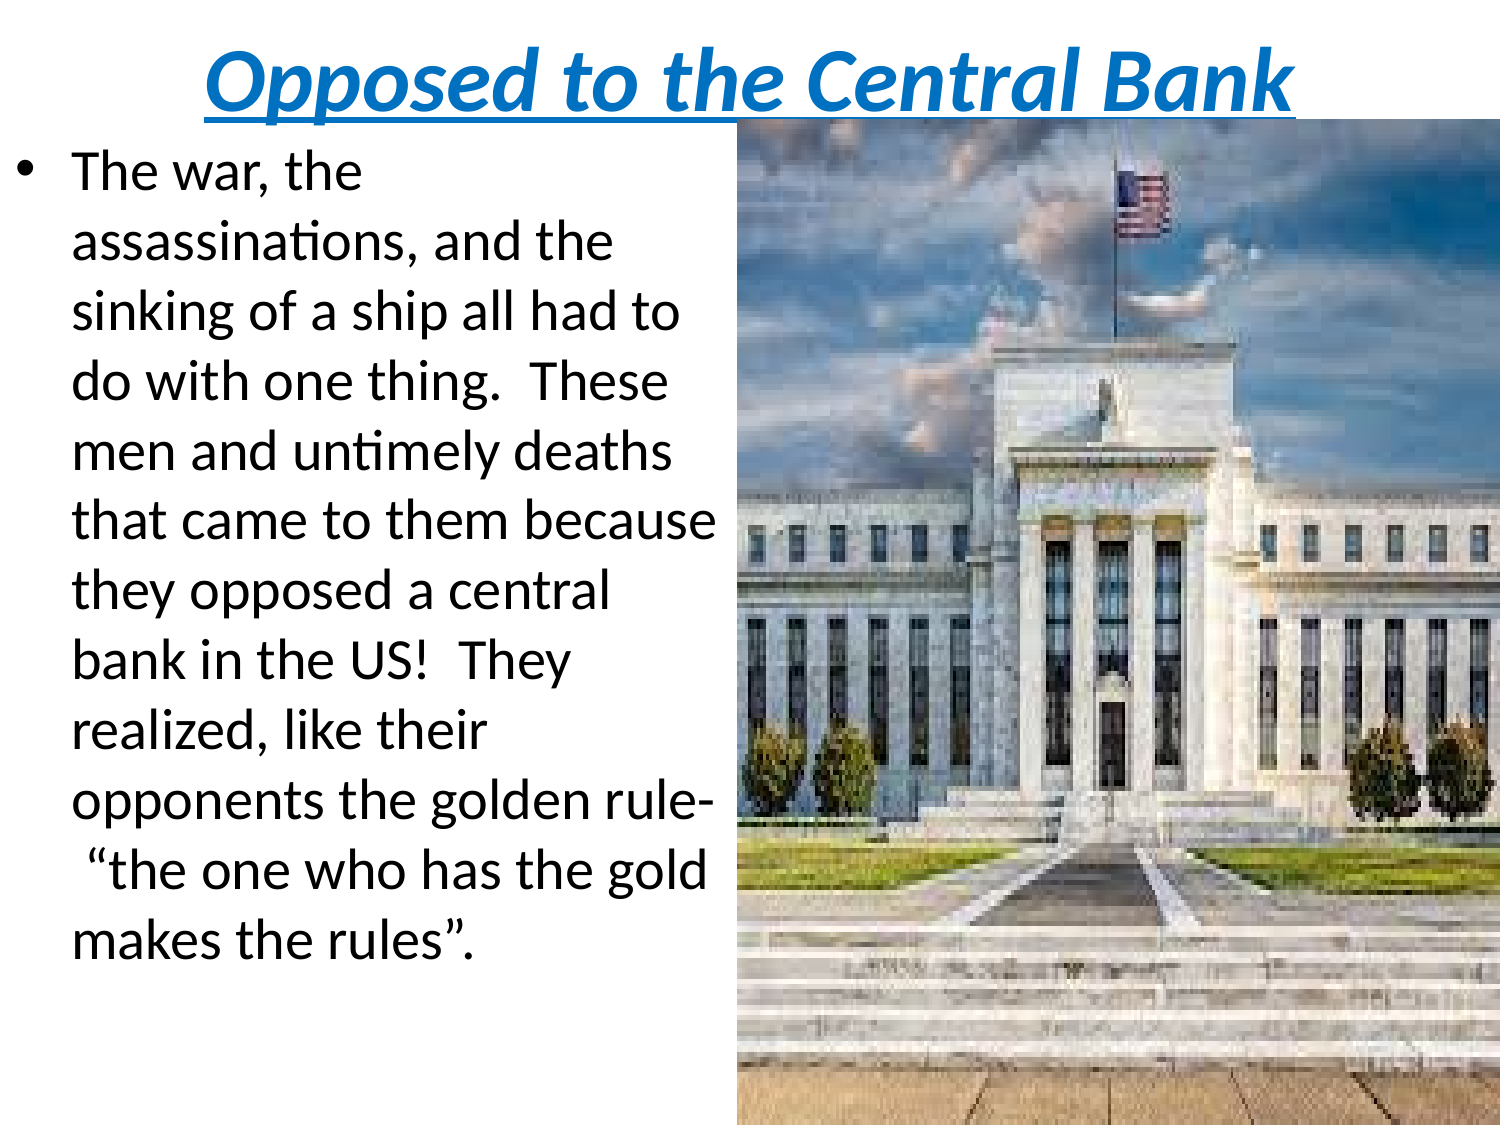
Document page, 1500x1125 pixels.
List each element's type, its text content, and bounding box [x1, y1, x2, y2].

list The war, the assassinations, and the sinking of a ship all had to do with one thing. These men and untimely deaths that came to them because they opposed a central bank in the US! They realized, like their opponents the golden rule- “the one who has the gold makes the rules”. [0, 125, 732, 1125]
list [737, 119, 1500, 1125]
title Opposed to the Central Bank [75, 0, 1425, 125]
